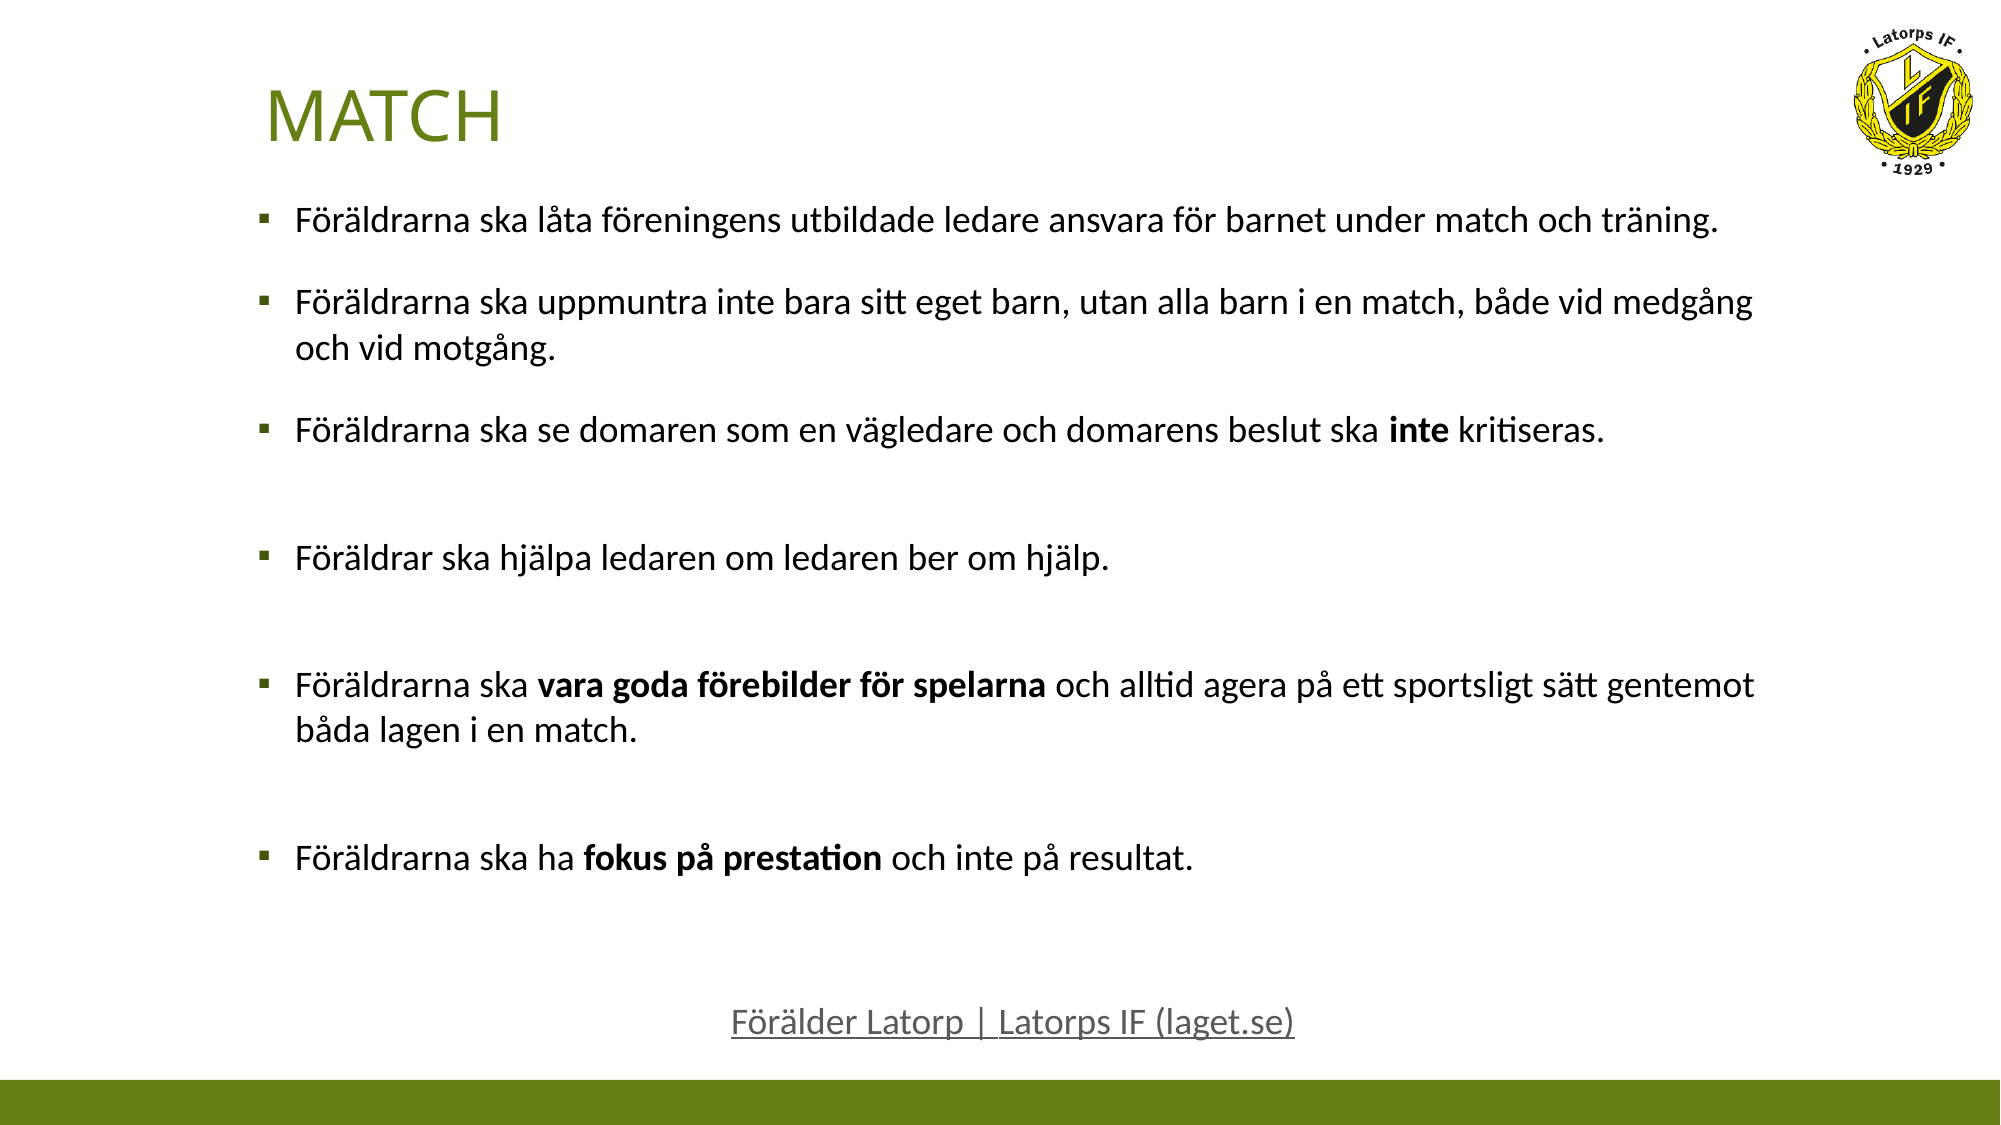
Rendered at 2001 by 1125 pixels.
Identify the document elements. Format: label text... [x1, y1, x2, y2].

list Föräldrarna ska låta föreningens utbildade ledare ansvara för barnet under match och träning. Föräldrarna ska uppmuntra inte bara sitt eget barn, utan alla barn i en match, både vid medgång och vid motgång. Föräldrarna ska se domaren som en vägledare och domarens beslut ska inte kritiseras. Föräldrar ska hjälpa ledaren om ledaren ber om hjälp. Föräldrarna ska vara goda förebilder för spelarna och alltid agera på ett sportsligt sätt gentemot båda lagen i en match. Föräldrarna ska ha fokus på prestation och inte på resultat. [235, 187, 1809, 1045]
title Match [249, 60, 1750, 165]
picture [1838, 15, 1986, 190]
text_box Förälder Latorp | Latorps IF (laget.se) [716, 989, 1320, 1050]
